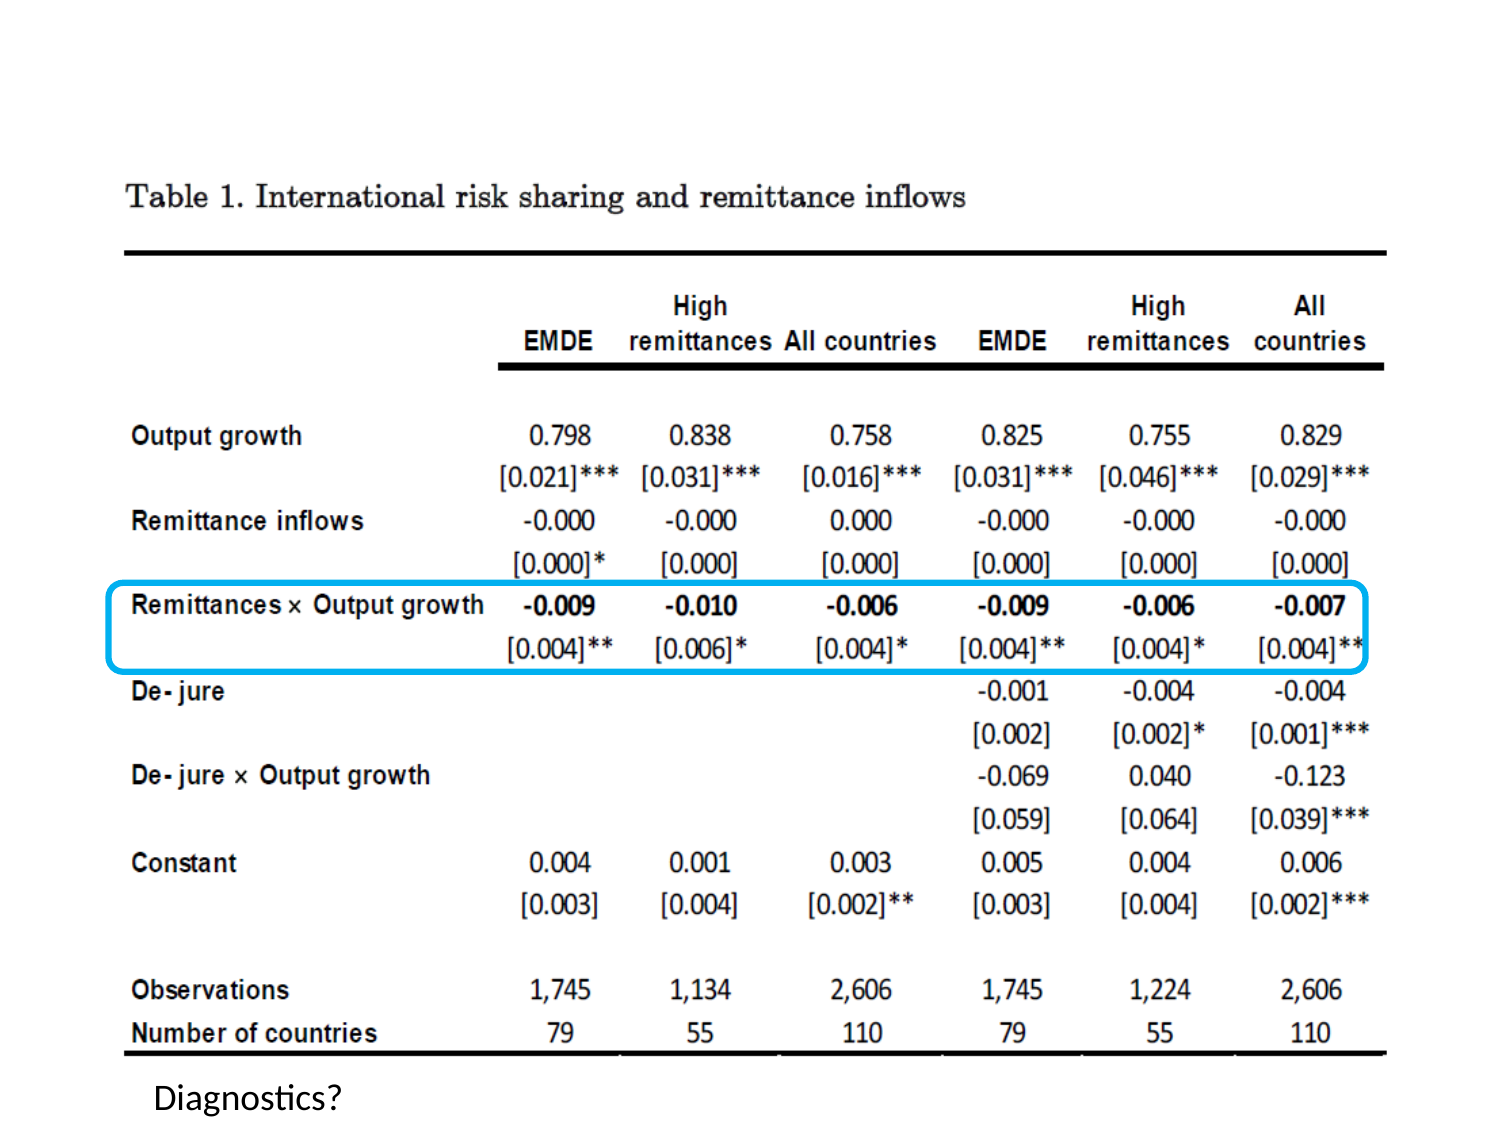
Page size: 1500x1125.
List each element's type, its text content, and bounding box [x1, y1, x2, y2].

text_box Diagnostics? [138, 1065, 359, 1125]
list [108, 168, 1408, 1065]
